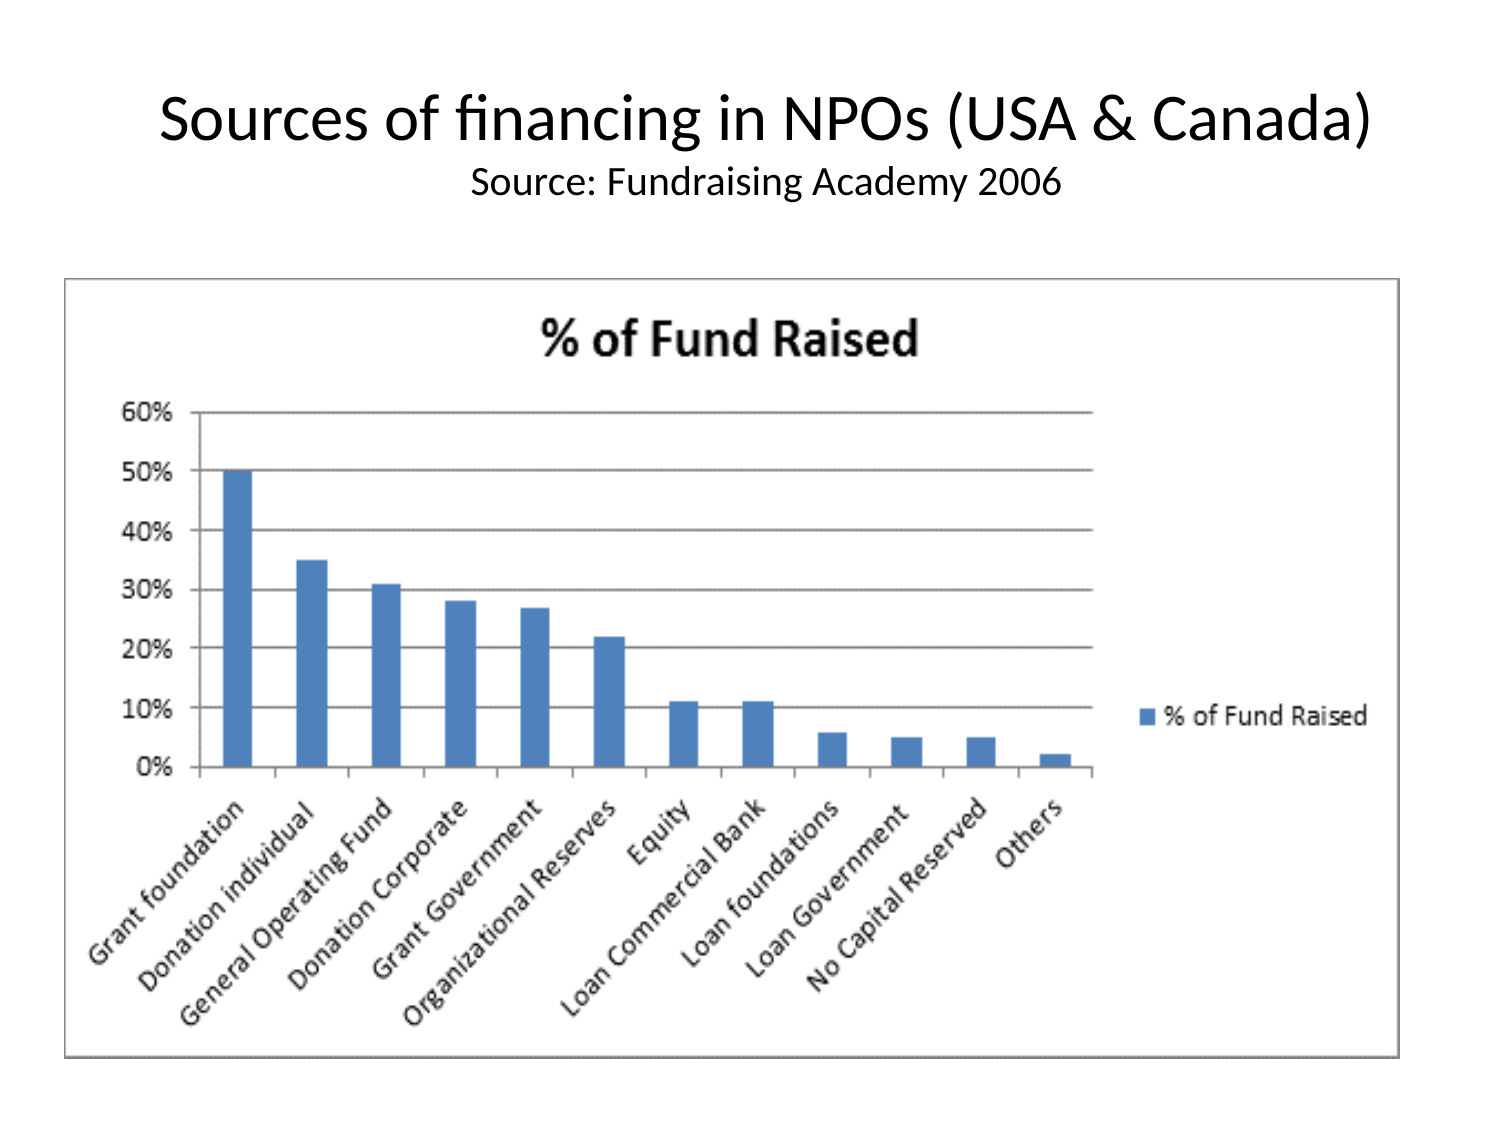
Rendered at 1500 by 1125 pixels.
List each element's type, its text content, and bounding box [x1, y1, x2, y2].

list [64, 278, 1400, 1059]
title Sources of financing in NPOs (USA & Canada) Source: Fundraising Academy 2006 [75, 45, 1459, 233]
